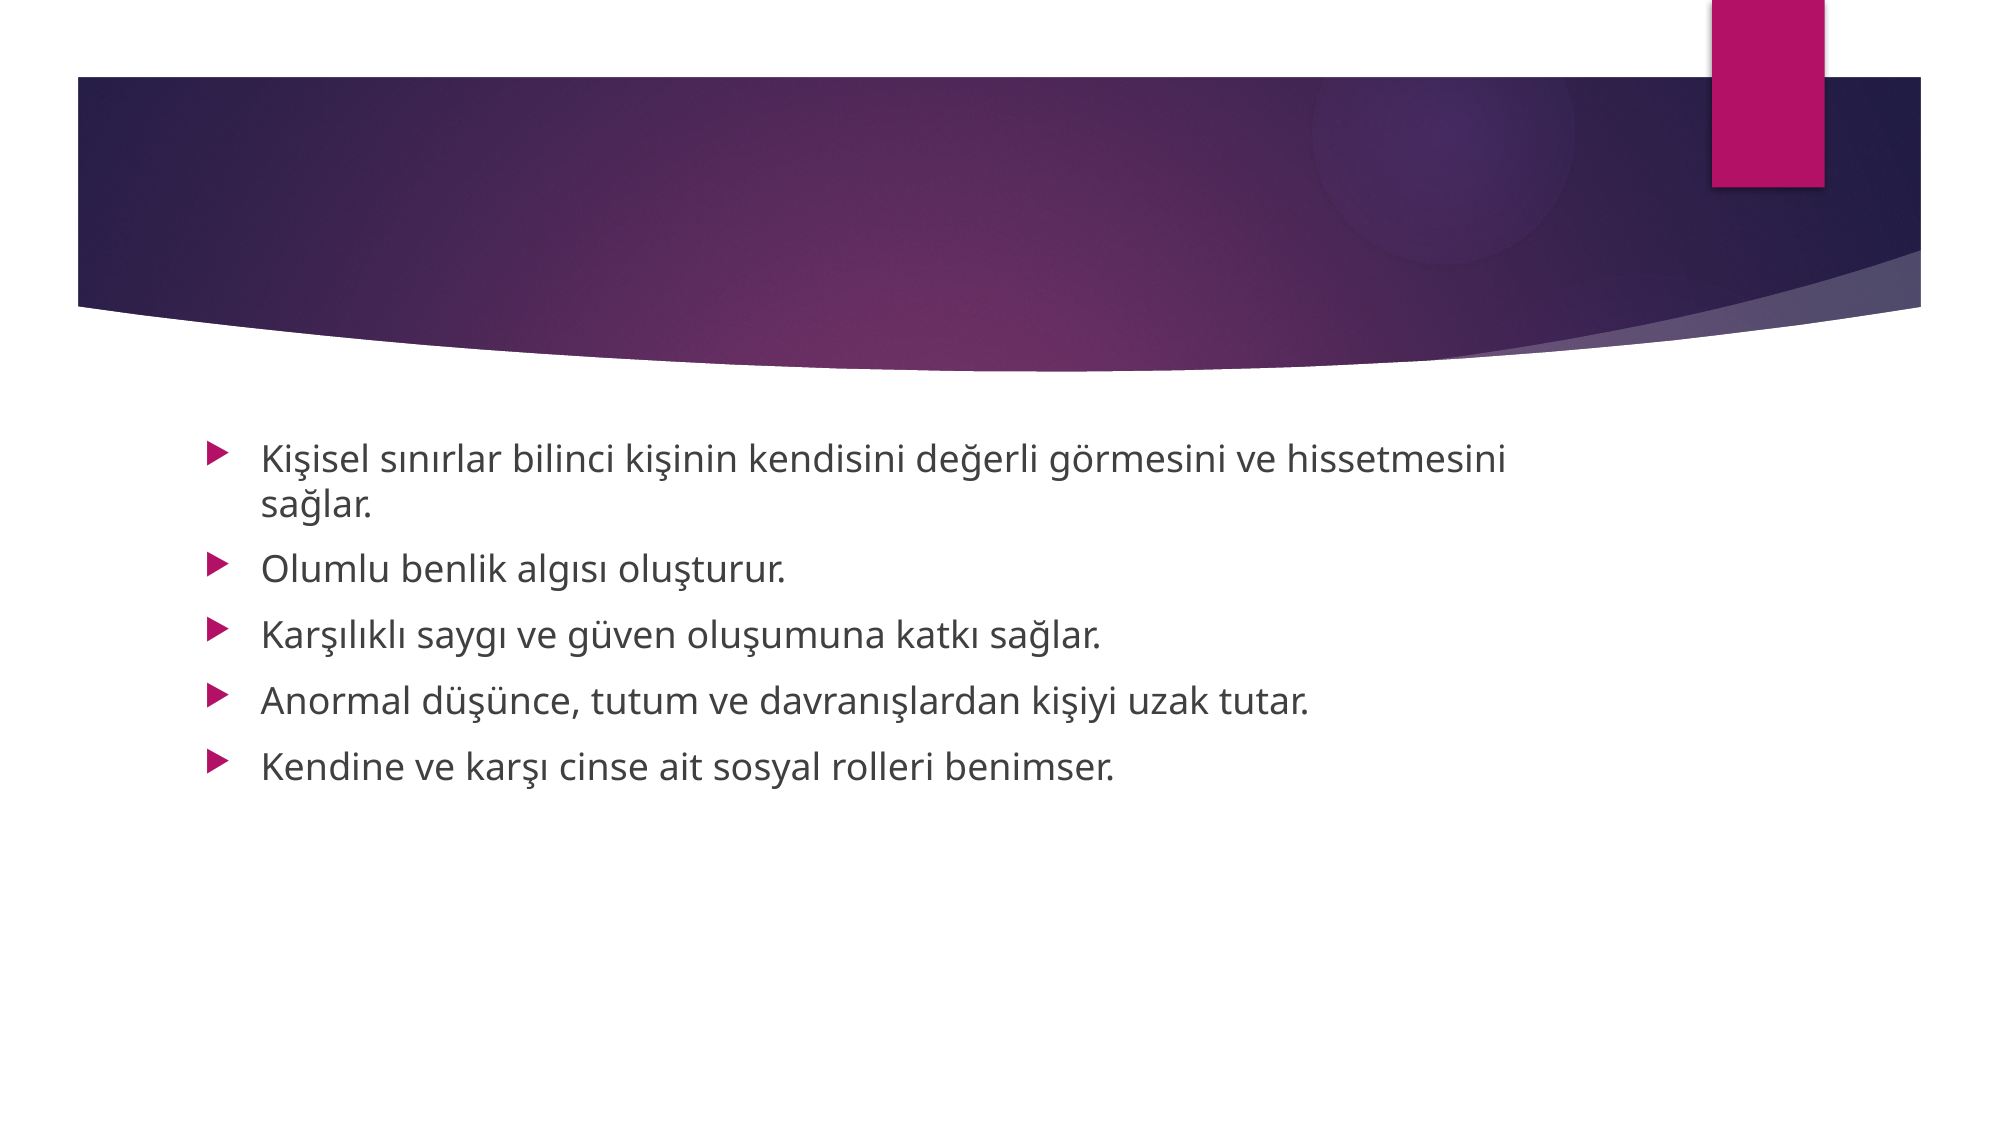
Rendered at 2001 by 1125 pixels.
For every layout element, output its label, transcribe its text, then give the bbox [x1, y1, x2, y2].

list Kişisel sınırlar bilinci kişinin kendisini değerli görmesini ve hissetmesini sağlar. Olumlu benlik algısı oluşturur. Karşılıklı saygı ve güven oluşumuna katkı sağlar. Anormal düşünce, tutum ve davranışlardan kişiyi uzak tutar. Kendine ve karşı cinse ait sosyal rolleri benimser. [189, 427, 1638, 988]
